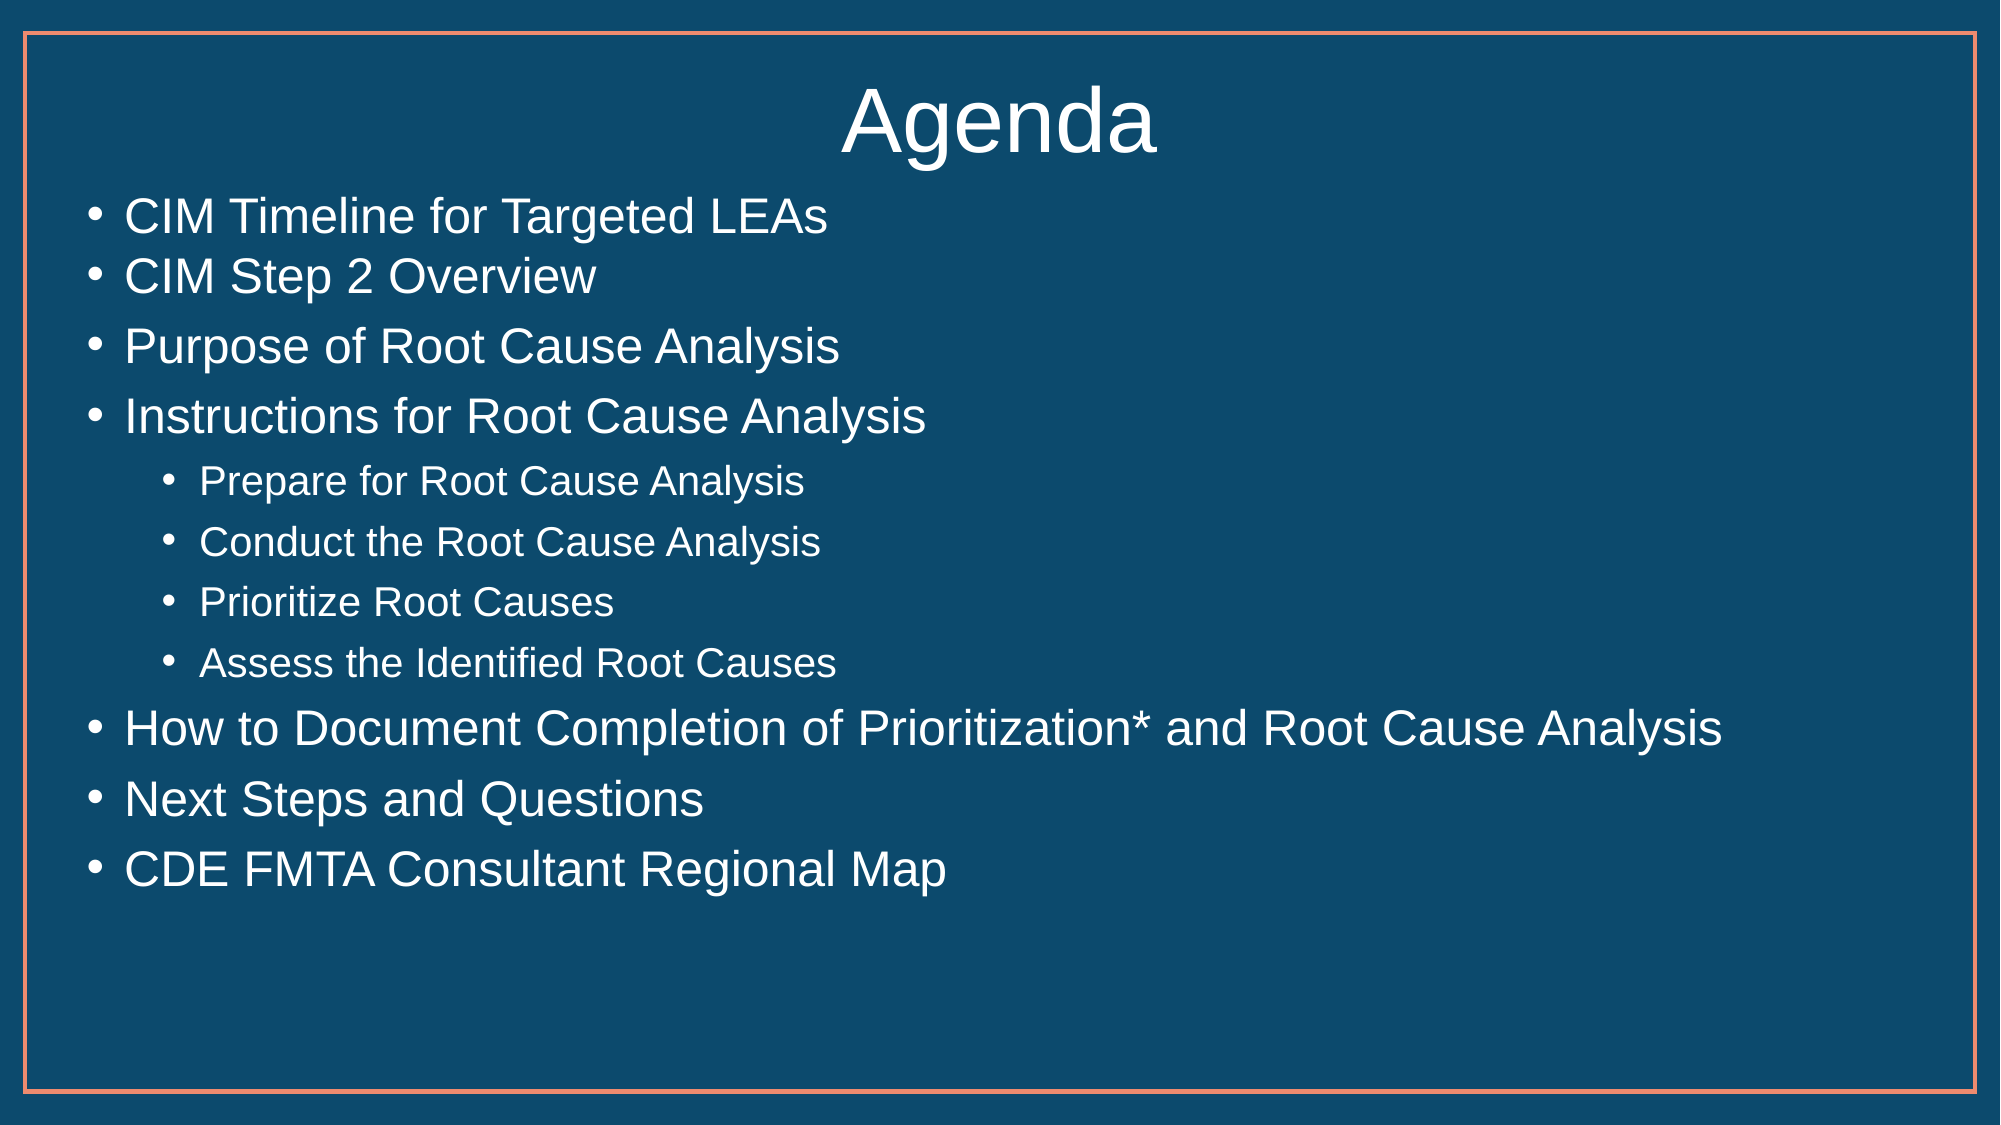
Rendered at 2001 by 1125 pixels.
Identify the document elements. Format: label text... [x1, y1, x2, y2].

list CIM Timeline for Targeted LEAs CIM Step 2 Overview Purpose of Root Cause Analysis Instructions for Root Cause Analysis Prepare for Root Cause Analysis Conduct the Root Cause Analysis Prioritize Root Causes Assess the Identified Root Causes How to Document Completion of Prioritization* and Root Cause Analysis Next Steps and Questions CDE FMTA Consultant Regional Map [71, 175, 1885, 1023]
title Agenda [24, 13, 1975, 232]
